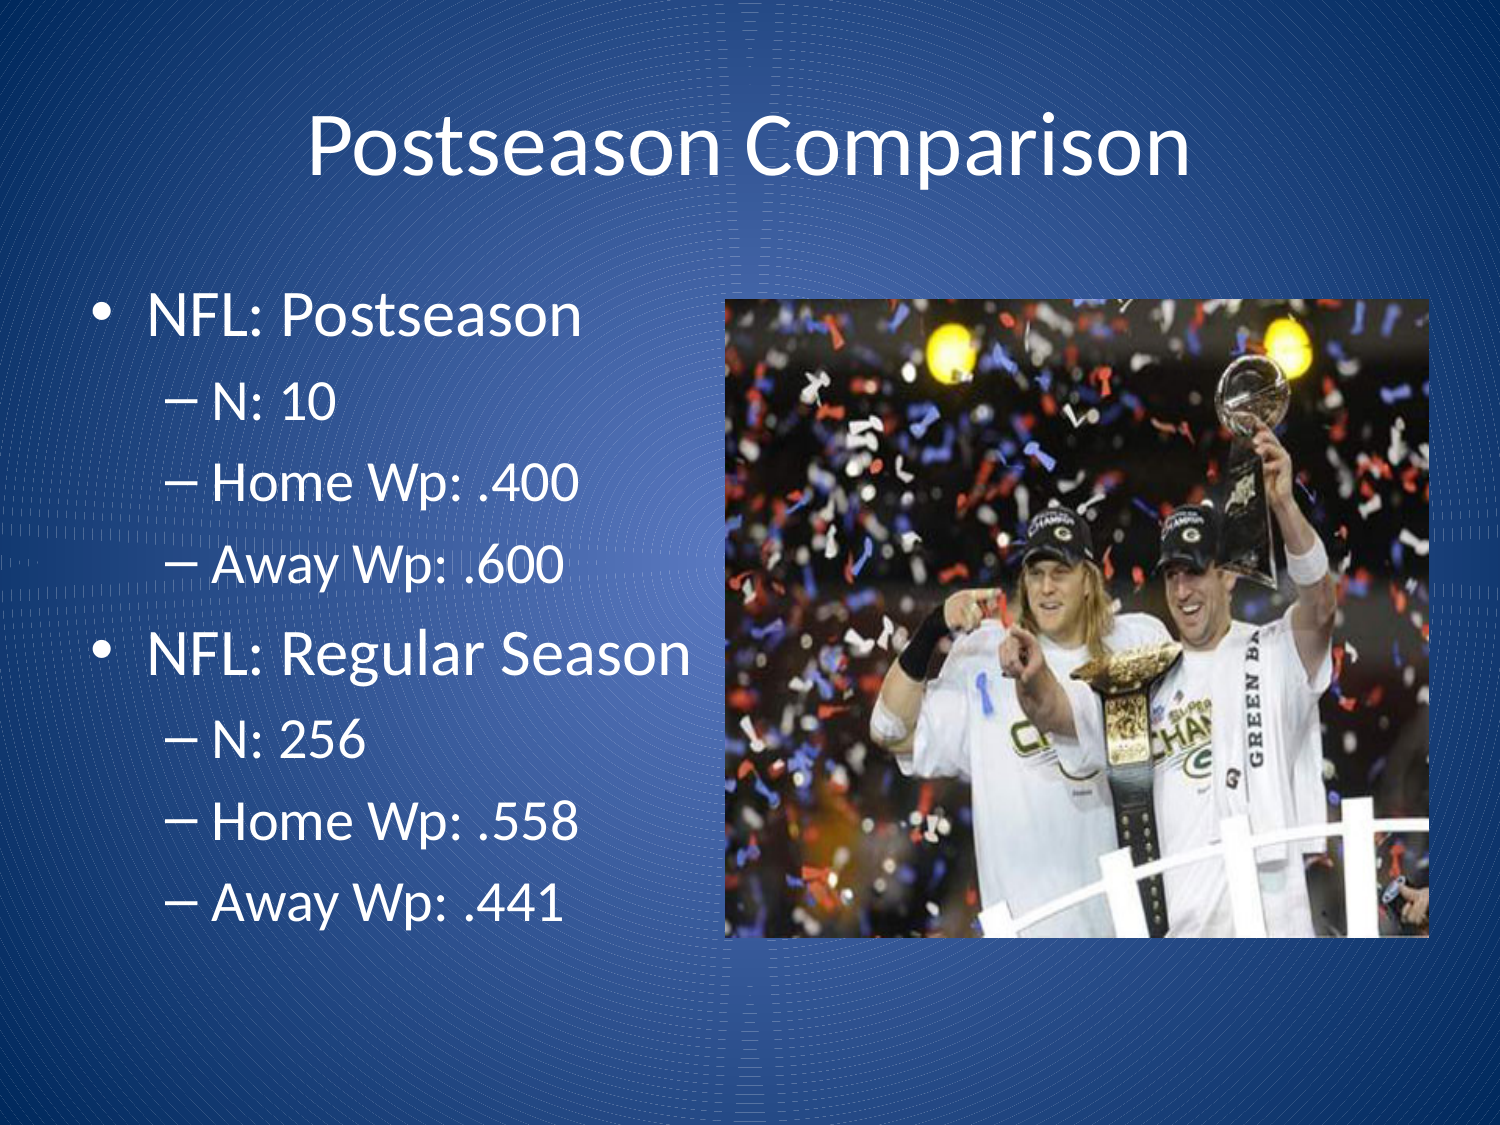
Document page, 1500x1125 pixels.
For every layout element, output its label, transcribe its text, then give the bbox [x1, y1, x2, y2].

list NFL: Postseason N: 10 Home Wp: .400 Away Wp: .600 NFL: Regular Season N: 256 Home Wp: .558 Away Wp: .441 [75, 262, 1425, 1005]
title Postseason Comparison [75, 45, 1425, 233]
picture [724, 299, 1429, 938]
